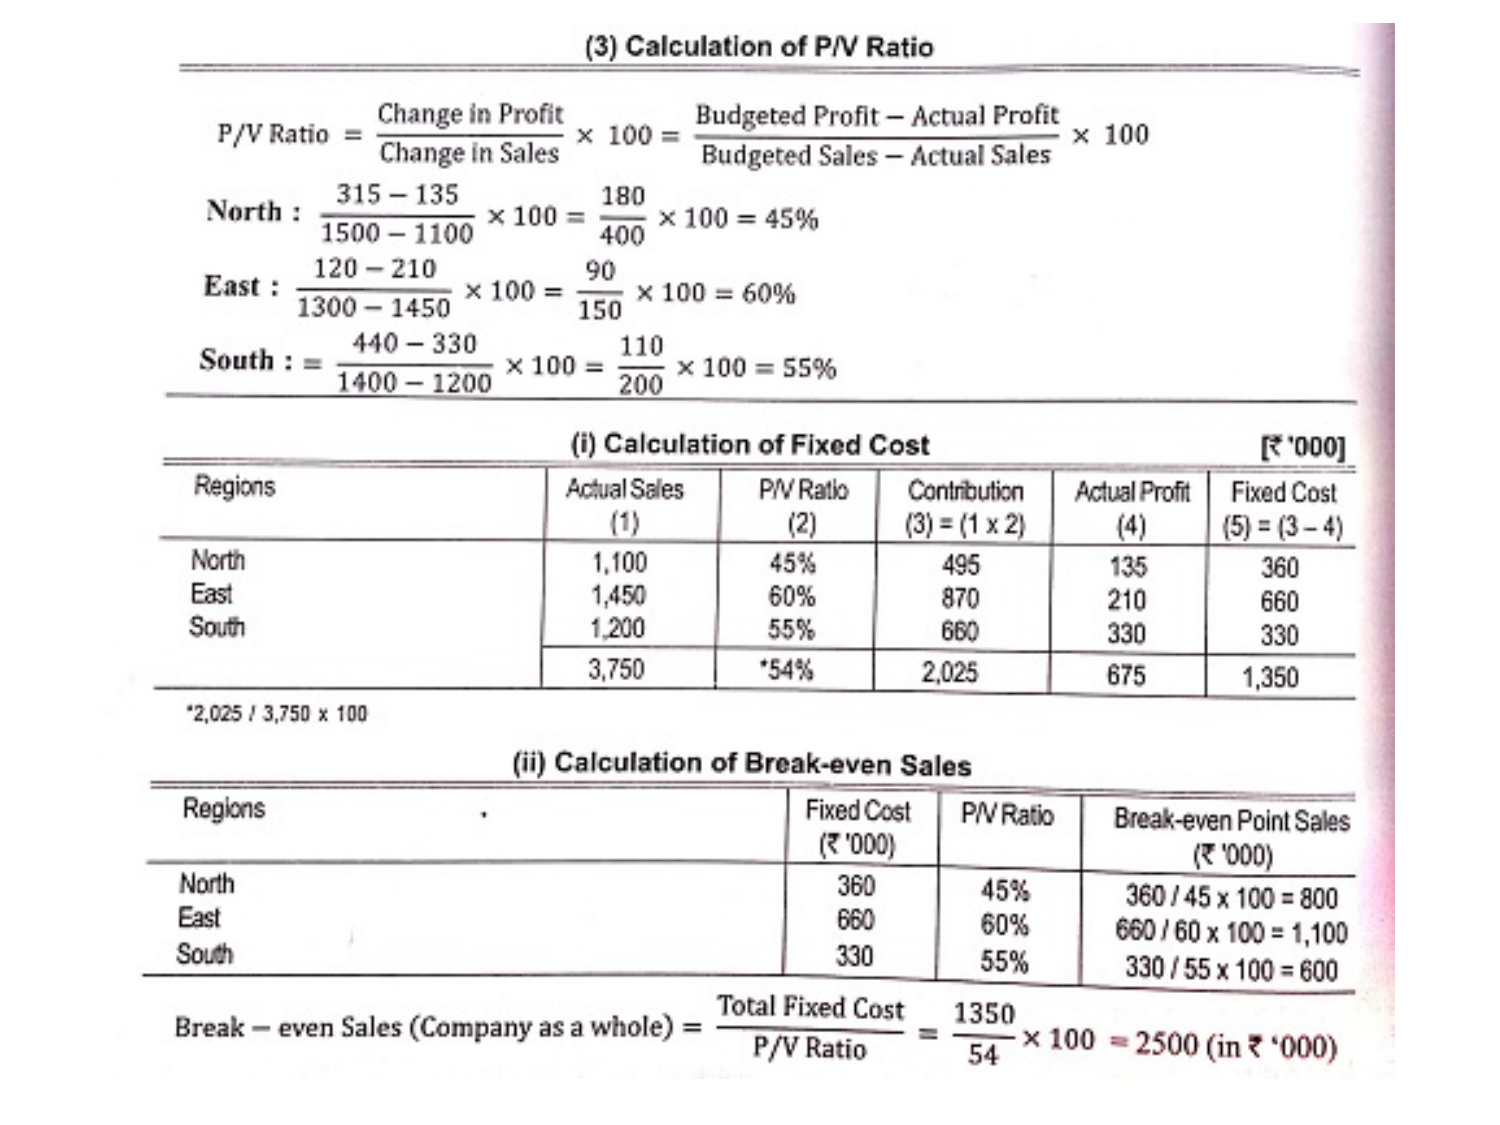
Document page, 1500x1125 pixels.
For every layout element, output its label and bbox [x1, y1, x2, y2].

picture [97, 23, 1395, 1079]
